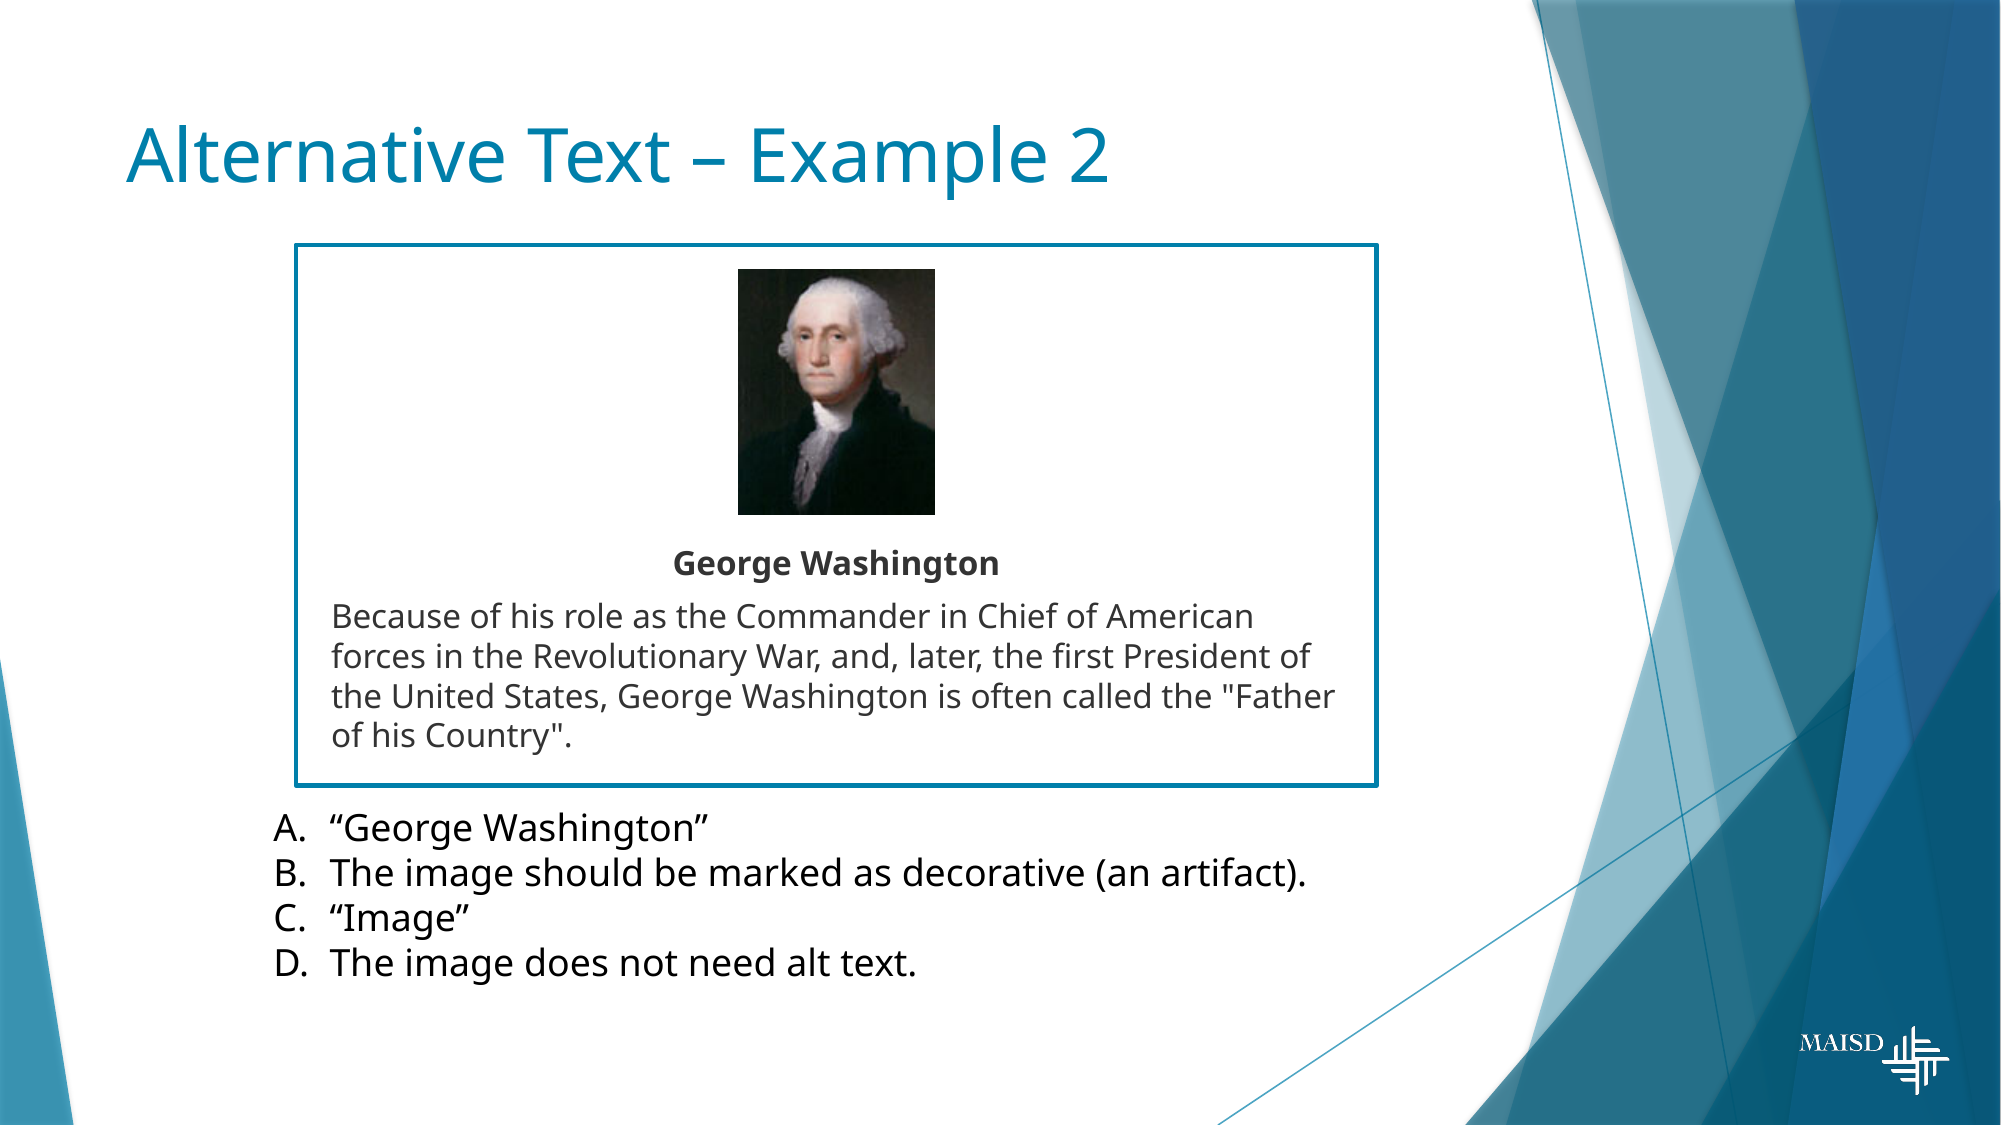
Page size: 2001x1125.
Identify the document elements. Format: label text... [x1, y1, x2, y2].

picture [1851, 1035, 1862, 1049]
picture [1883, 1027, 1949, 1095]
picture [1879, 1037, 1883, 1049]
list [738, 268, 935, 516]
picture [1803, 1035, 1811, 1049]
picture [1789, 740, 1796, 746]
text_box [294, 317, 1378, 787]
title Alternative Text – Example 2 [111, 99, 1522, 317]
picture [1830, 1035, 1837, 1050]
text_box “George Washington” The image should be marked as decorative (an artifact). “Image” The image does not need alt text. [258, 797, 1323, 992]
picture [1814, 1035, 1820, 1050]
